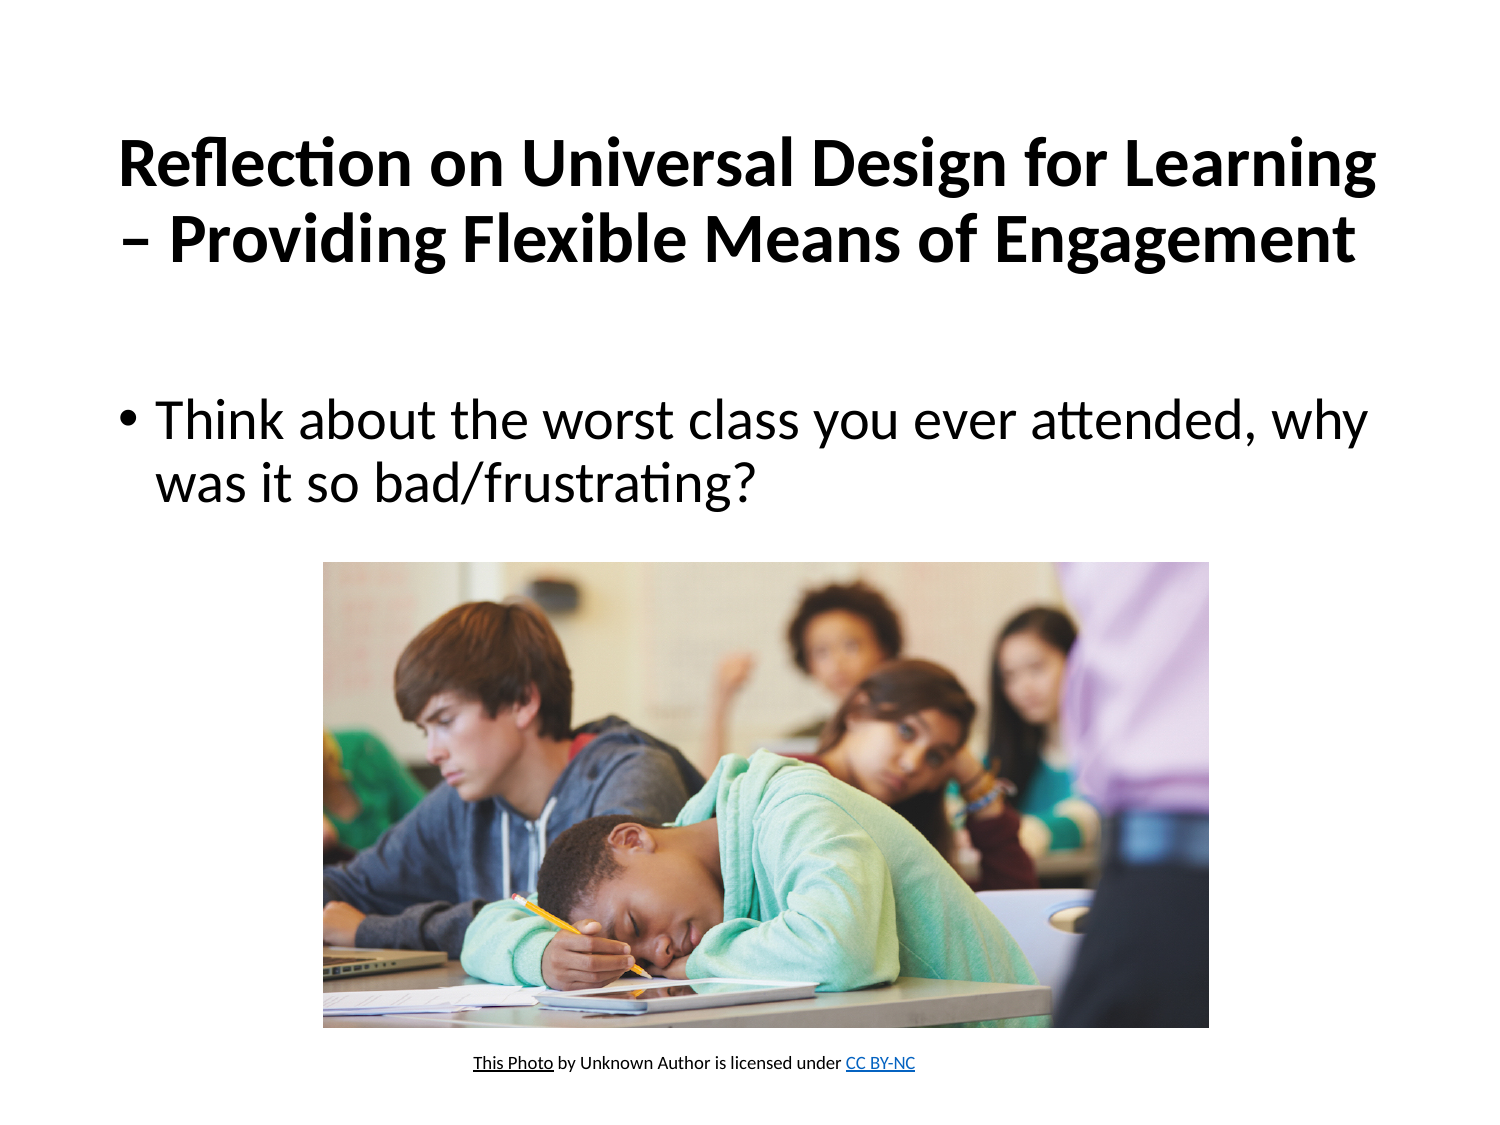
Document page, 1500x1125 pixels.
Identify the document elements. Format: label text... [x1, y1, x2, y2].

text_box This Photo by Unknown Author is licensed under CC BY-NC [458, 1042, 1209, 1081]
list Think about the worst class you ever attended, why was it so bad/frustrating? [103, 381, 1397, 1096]
title Reflection on Universal Design for Learning – Providing Flexible Means of Engagement [103, 111, 1397, 330]
picture [322, 562, 1209, 1028]
